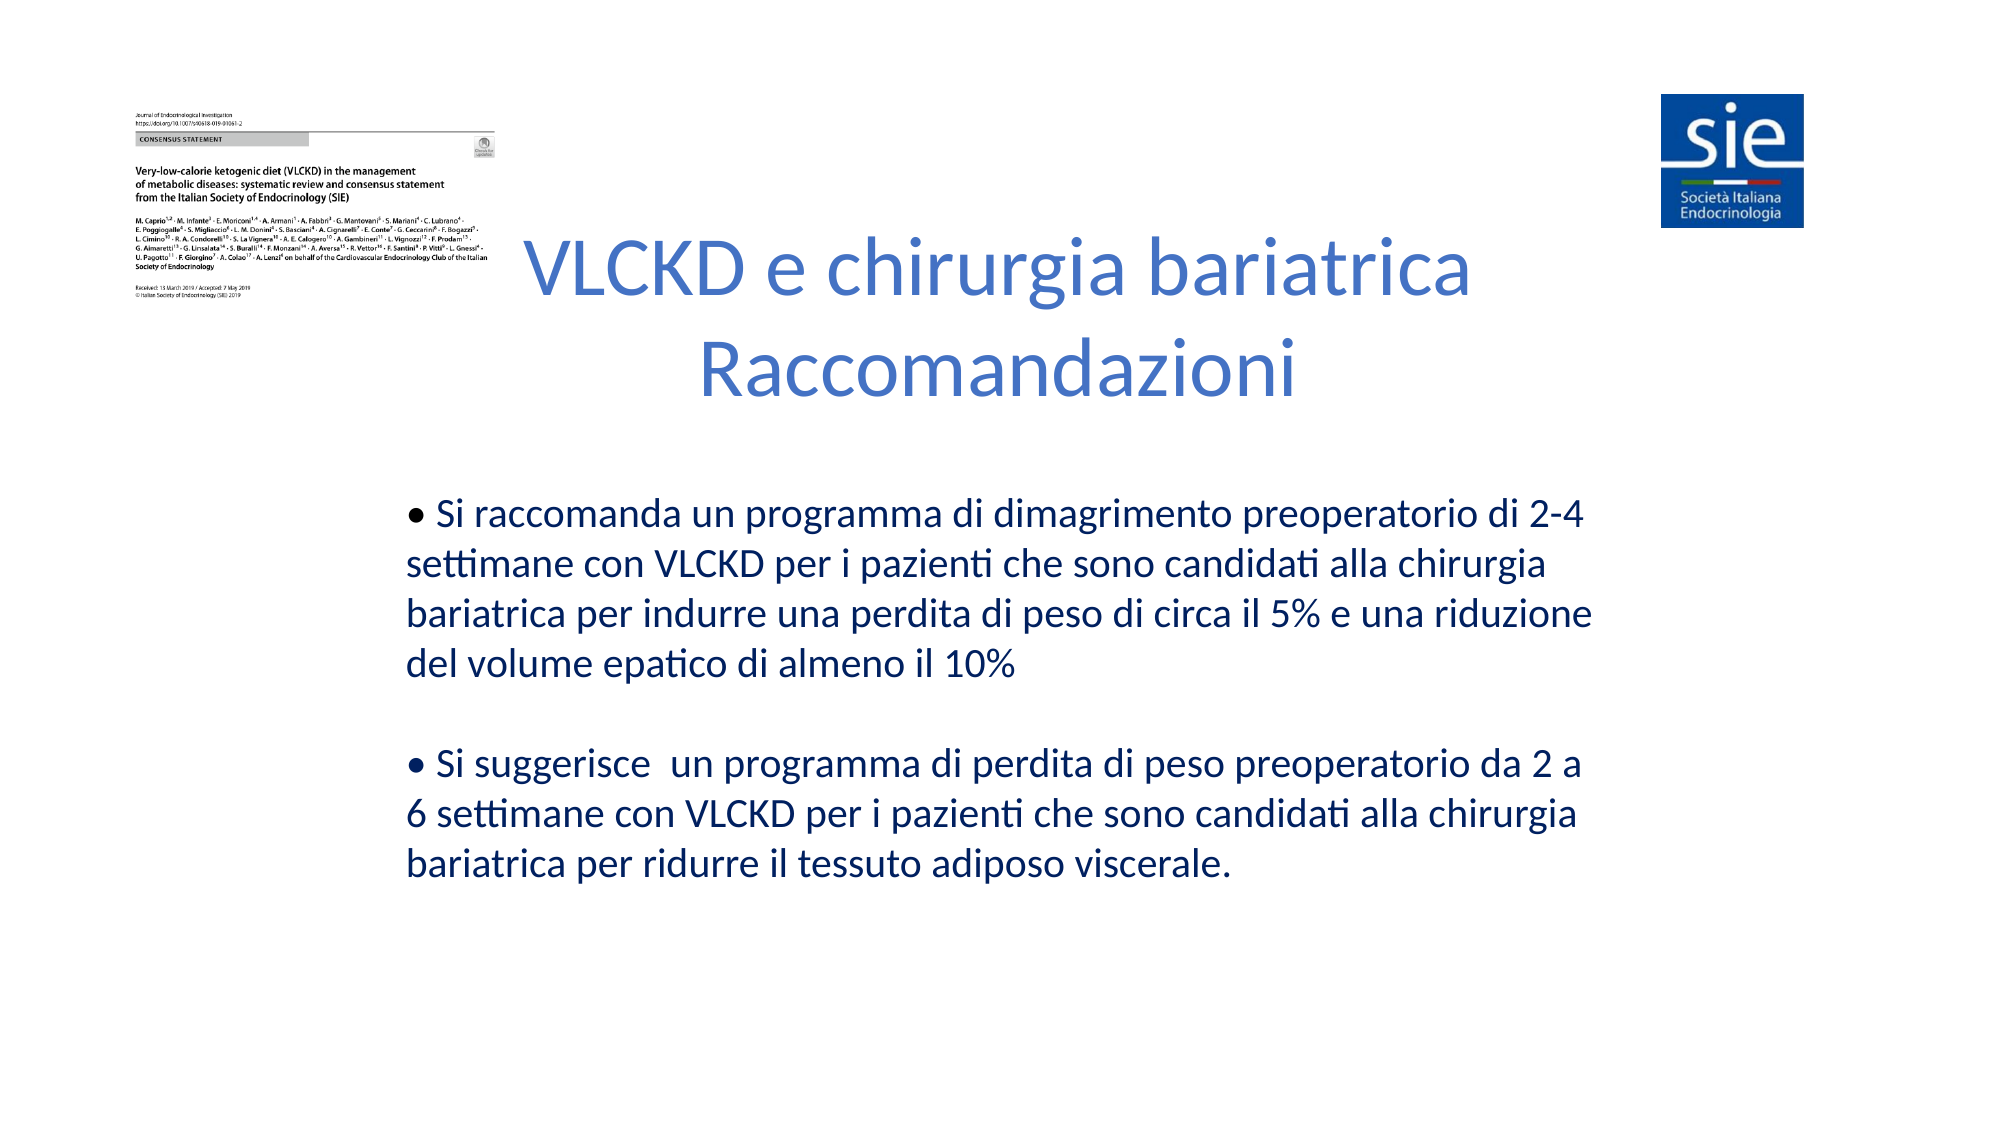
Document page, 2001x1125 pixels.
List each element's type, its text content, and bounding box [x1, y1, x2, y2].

picture [1661, 94, 1804, 228]
picture [131, 111, 509, 300]
text_box • Si raccomanda un programma di dimagrimento preoperatorio di 2-4 settimane con VLCKD per i pazienti che sono candidati alla chirurgia bariatrica per indurre una perdita di peso di circa il 5% e una riduzione del volume epatico di almeno il 10% • Si suggerisce un programma di perdita di peso preoperatorio da 2 a 6 settimane con VLCKD per i pazienti che sono candidati alla chirurgia bariatrica per ridurre il tessuto adiposo viscerale. [391, 478, 1609, 893]
text_box VLCKD e chirurgia bariatrica Raccomandazioni [511, 205, 1486, 420]
